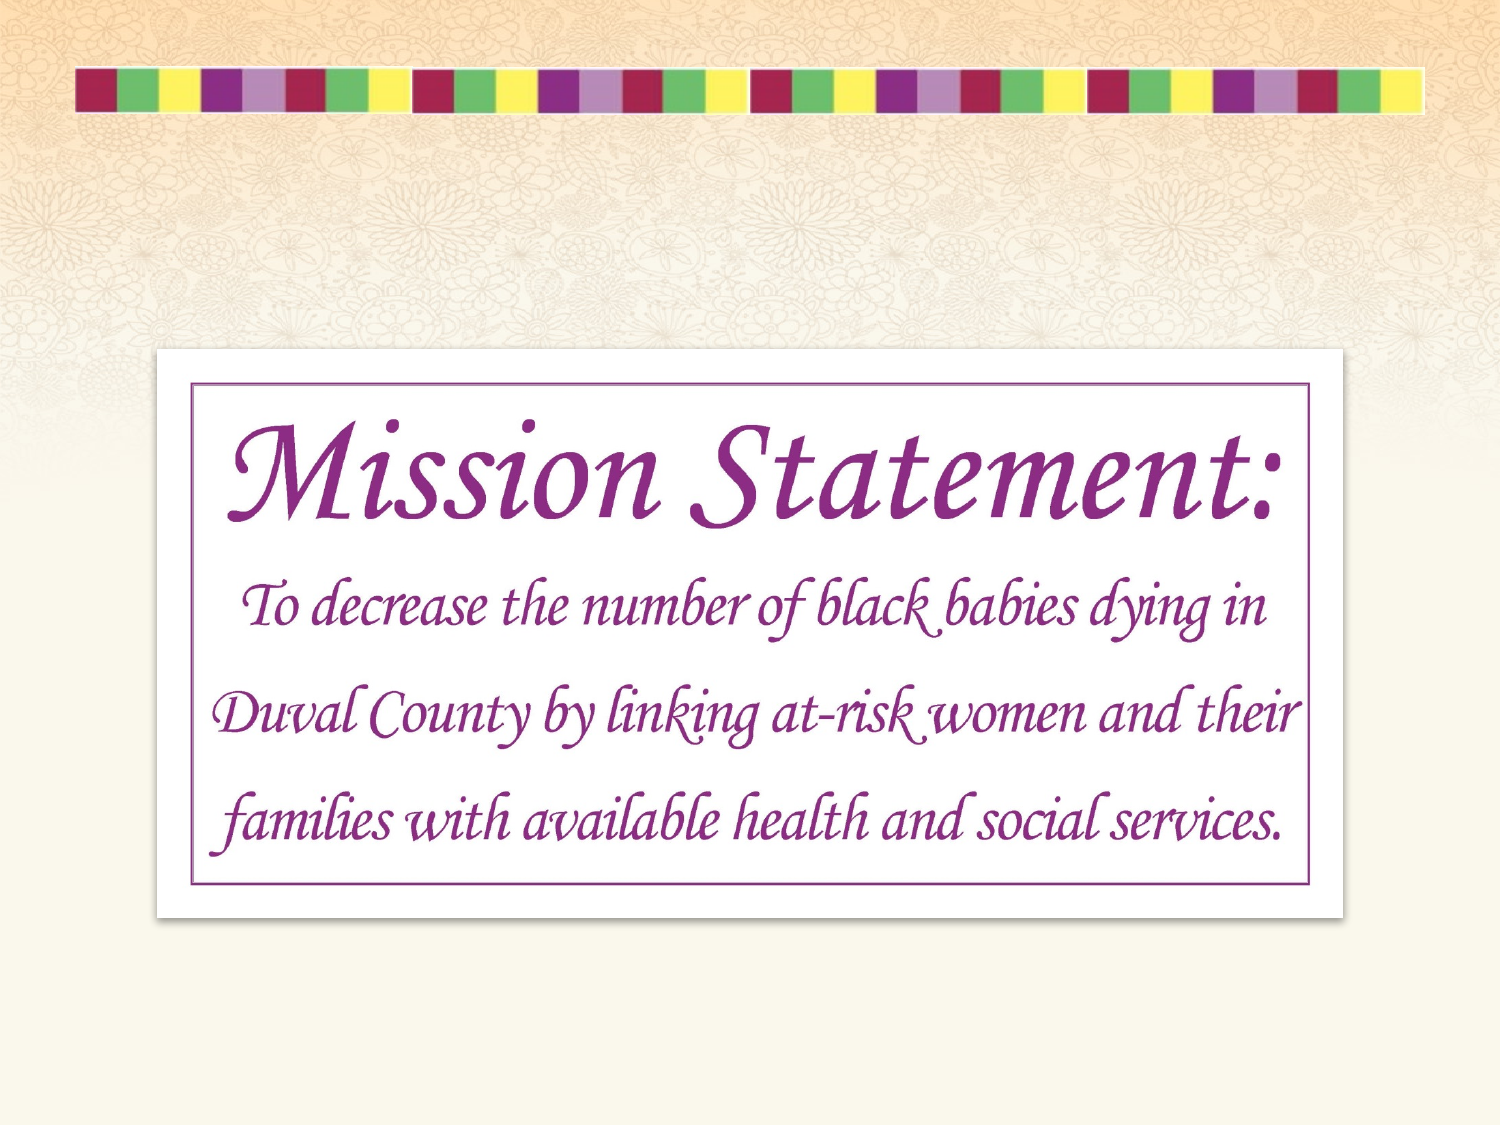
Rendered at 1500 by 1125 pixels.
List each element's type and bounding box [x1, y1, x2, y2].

picture [0, 0, 1500, 1125]
list [171, 363, 1329, 904]
